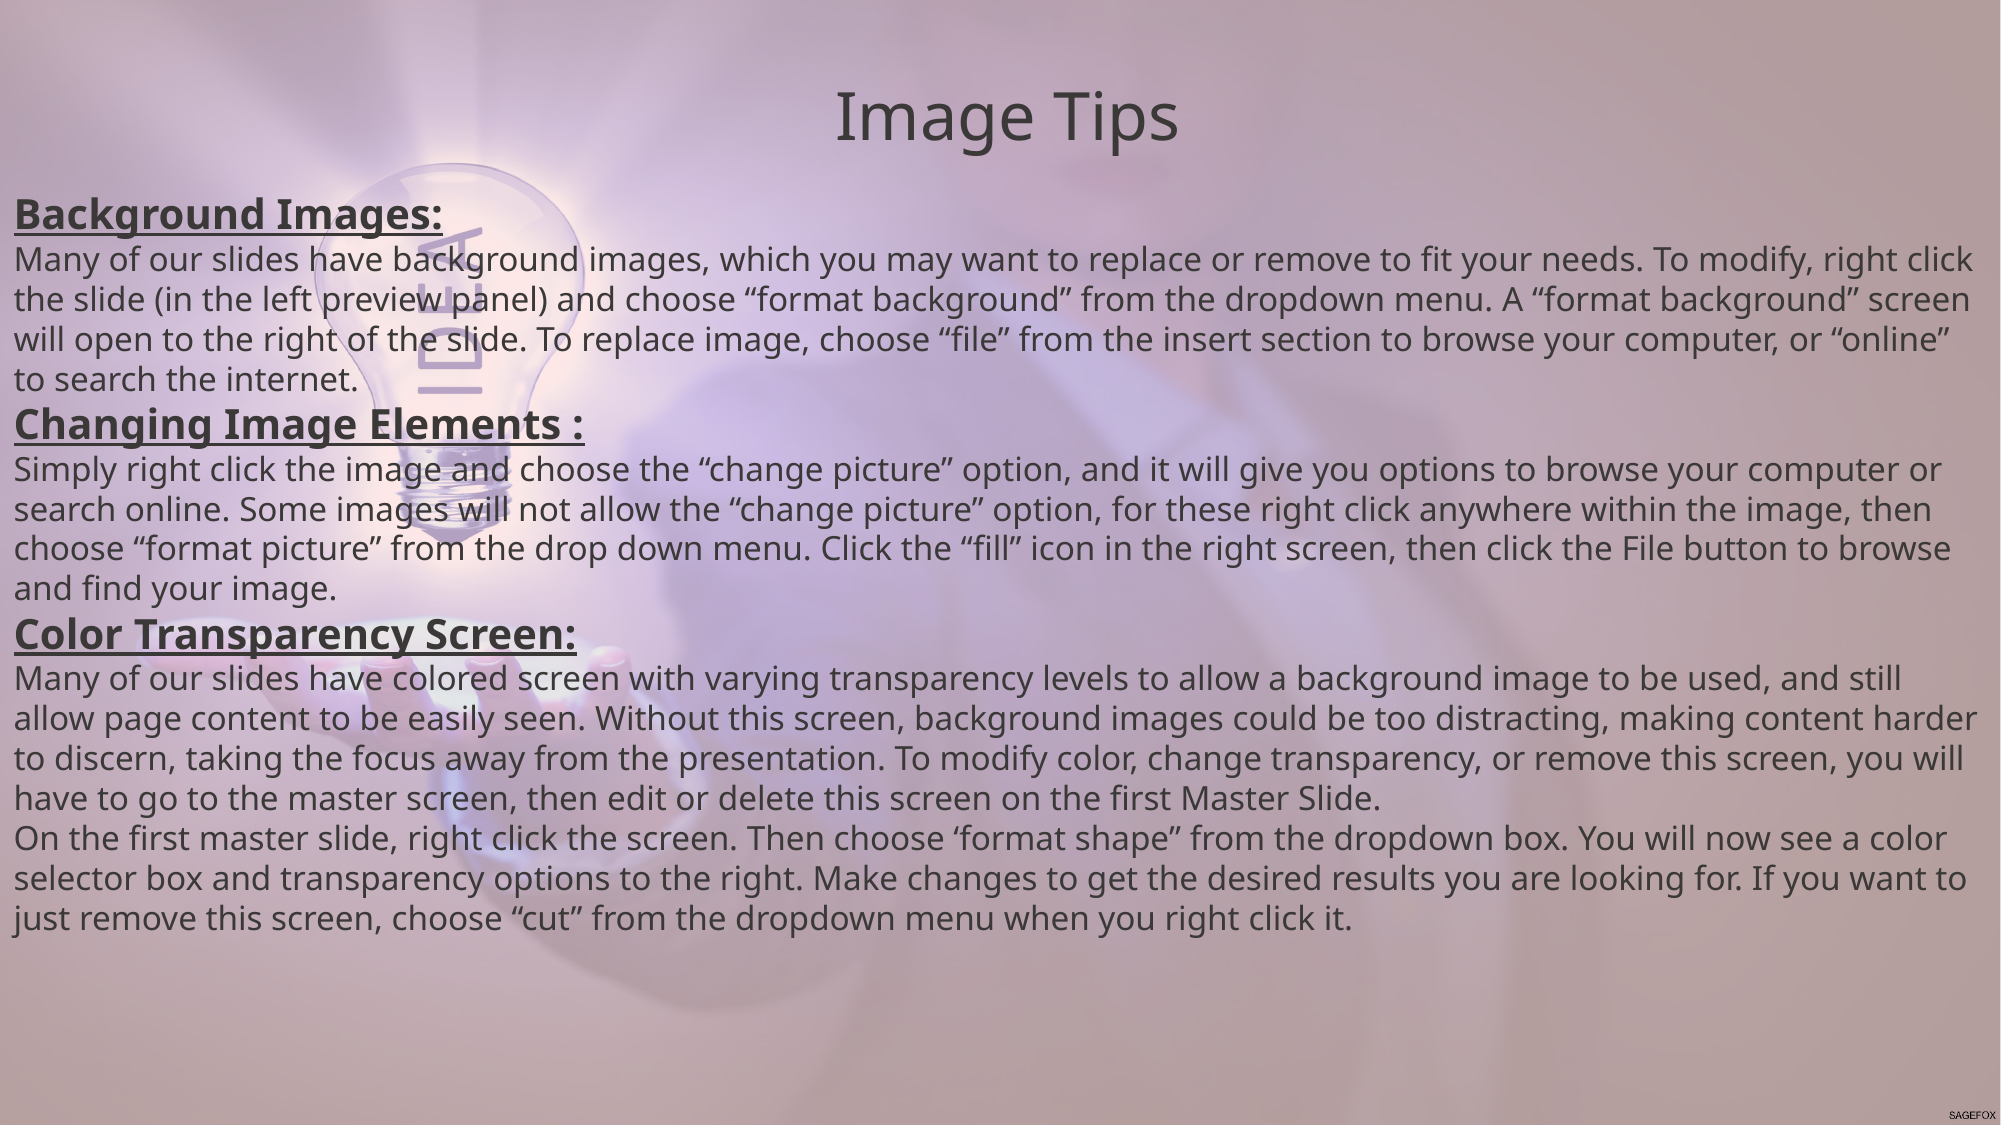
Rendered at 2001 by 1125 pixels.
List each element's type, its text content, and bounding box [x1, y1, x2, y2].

text_box Background Images: Many of our slides have background images, which you may want to replace or remove to fit your needs. To modify, right click the slide (in the left preview panel) and choose “format background” from the dropdown menu. A “format background” screen will open to the right of the slide. To replace image, choose “file” from the insert section to browse your computer, or “online” to search the internet. Changing Image Elements : Simply right click the image and choose the “change picture” option, and it will give you options to browse your computer or search online. Some images will not allow the “change picture” option, for these right click anywhere within the image, then choose “format picture” from the drop down menu. Click the “fill” icon in the right screen, then click the File button to browse and find your image. Color Transparency Screen: Many of our slides have colored screen with varying transparency levels to allow a background image to be used, and still allow page content to be easily seen. Without this screen, background images could be too distracting, making content harder to discern, taking the focus away from the presentation. To modify color, change transparency, or remove this screen, you will have to go to the master screen, then edit or delete this screen on the first Master Slide. On the first master slide, right click the screen. Then choose ‘format shape” from the dropdown box. You will now see a color selector box and transparency options to the right. Make changes to get the desired results you are looking for. If you want to just remove this screen, choose “cut” from the dropdown menu when you right click it. [0, 0, 2000, 1125]
title Image Tips [597, 59, 1420, 177]
